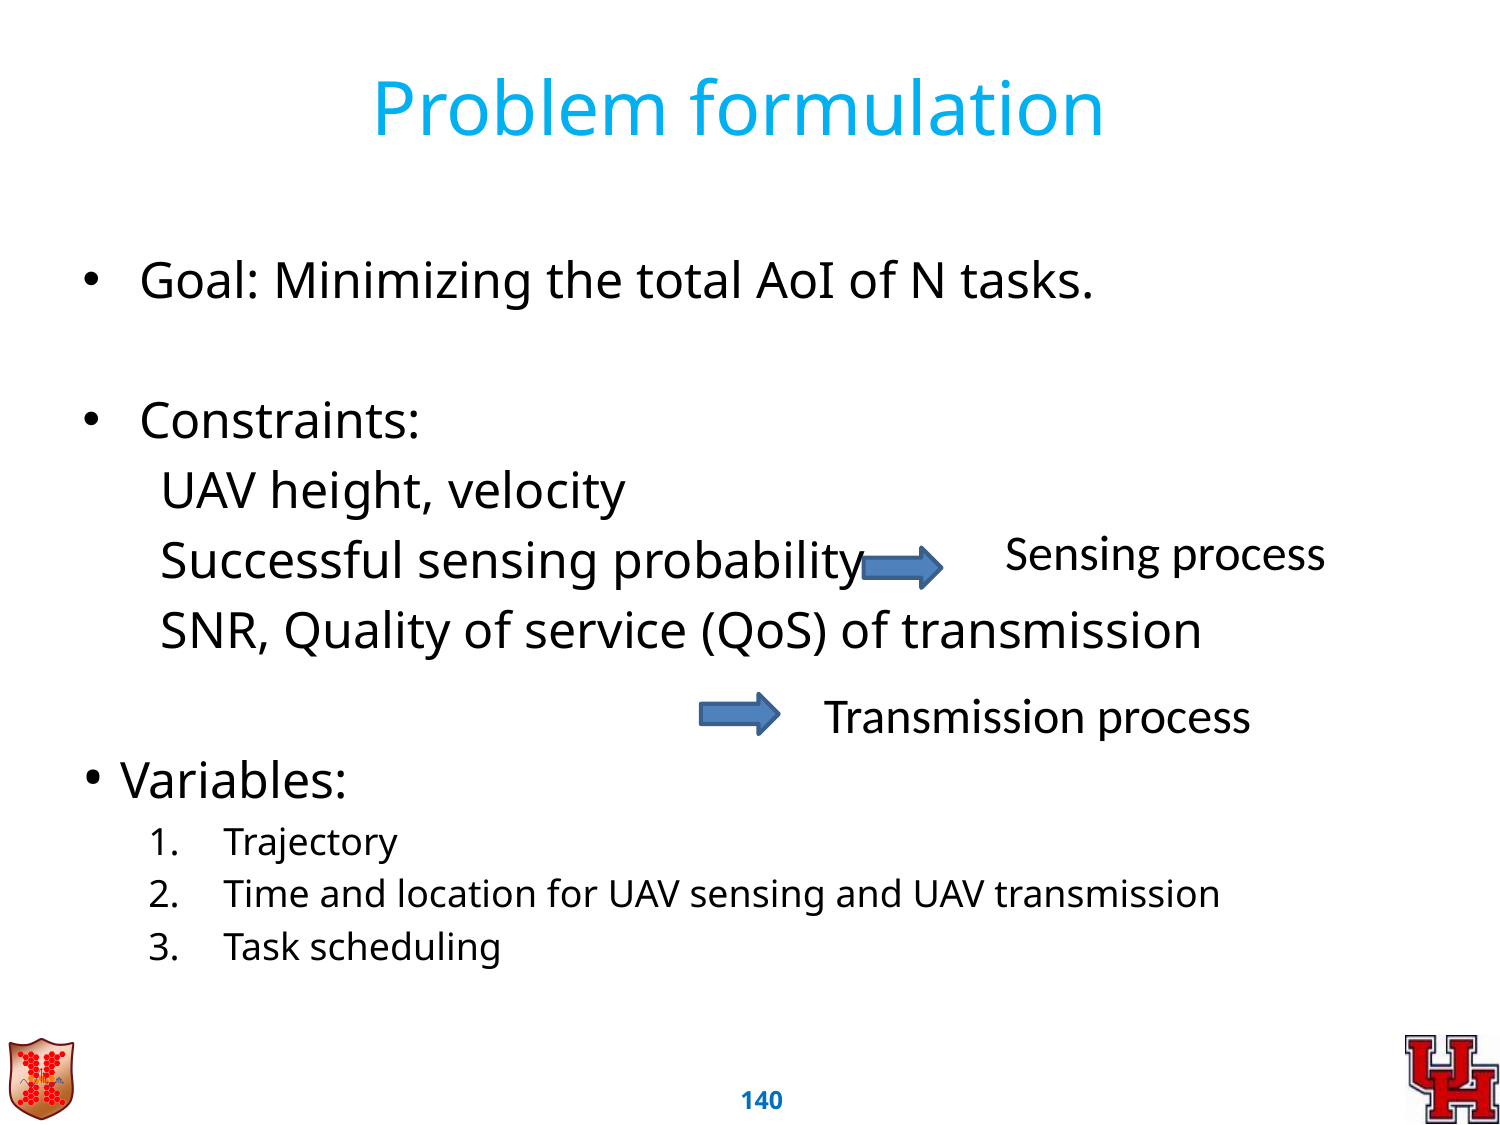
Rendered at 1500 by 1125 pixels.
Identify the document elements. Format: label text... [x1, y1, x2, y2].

text_box Goal: Minimizing the total AoI of N tasks. Constraints: UAV height, velocity Successful sensing probability SNR, Quality of service (QoS) of transmission • Variables: Trajectory Time and location for UAV sensing and UAV transmission Task scheduling [68, 241, 1412, 1073]
text_box [698, 691, 781, 736]
text_box [861, 545, 944, 590]
slide_number 139 [691, 1078, 832, 1125]
text_box Problem formulation [68, 52, 1412, 171]
picture [1405, 1035, 1500, 1124]
picture [0, 1036, 101, 1125]
text_box Transmission process [809, 676, 1290, 751]
text_box Sensing process [990, 512, 1363, 588]
